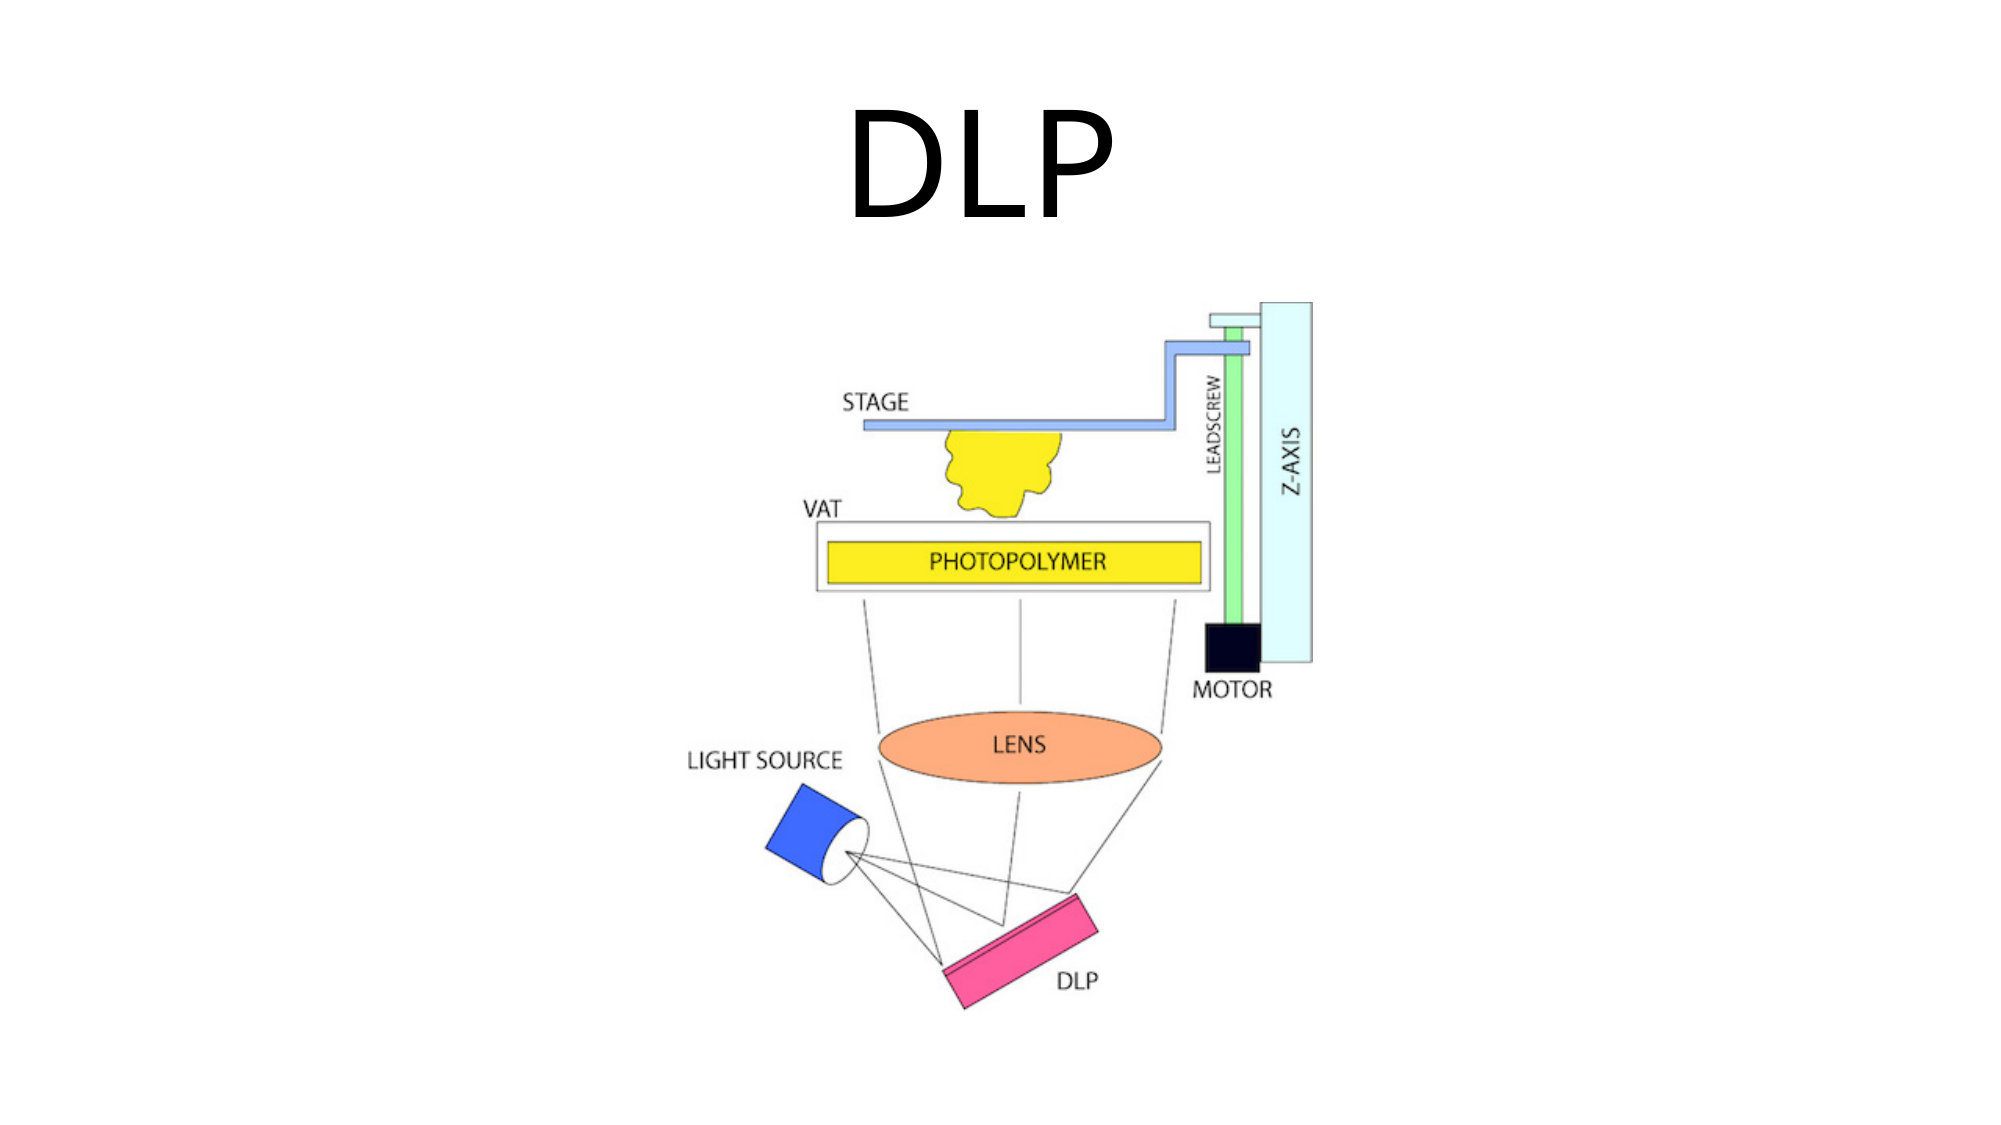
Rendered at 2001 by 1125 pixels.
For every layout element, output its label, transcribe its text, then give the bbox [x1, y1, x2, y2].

title DLP [137, 59, 1863, 278]
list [687, 302, 1313, 1011]
